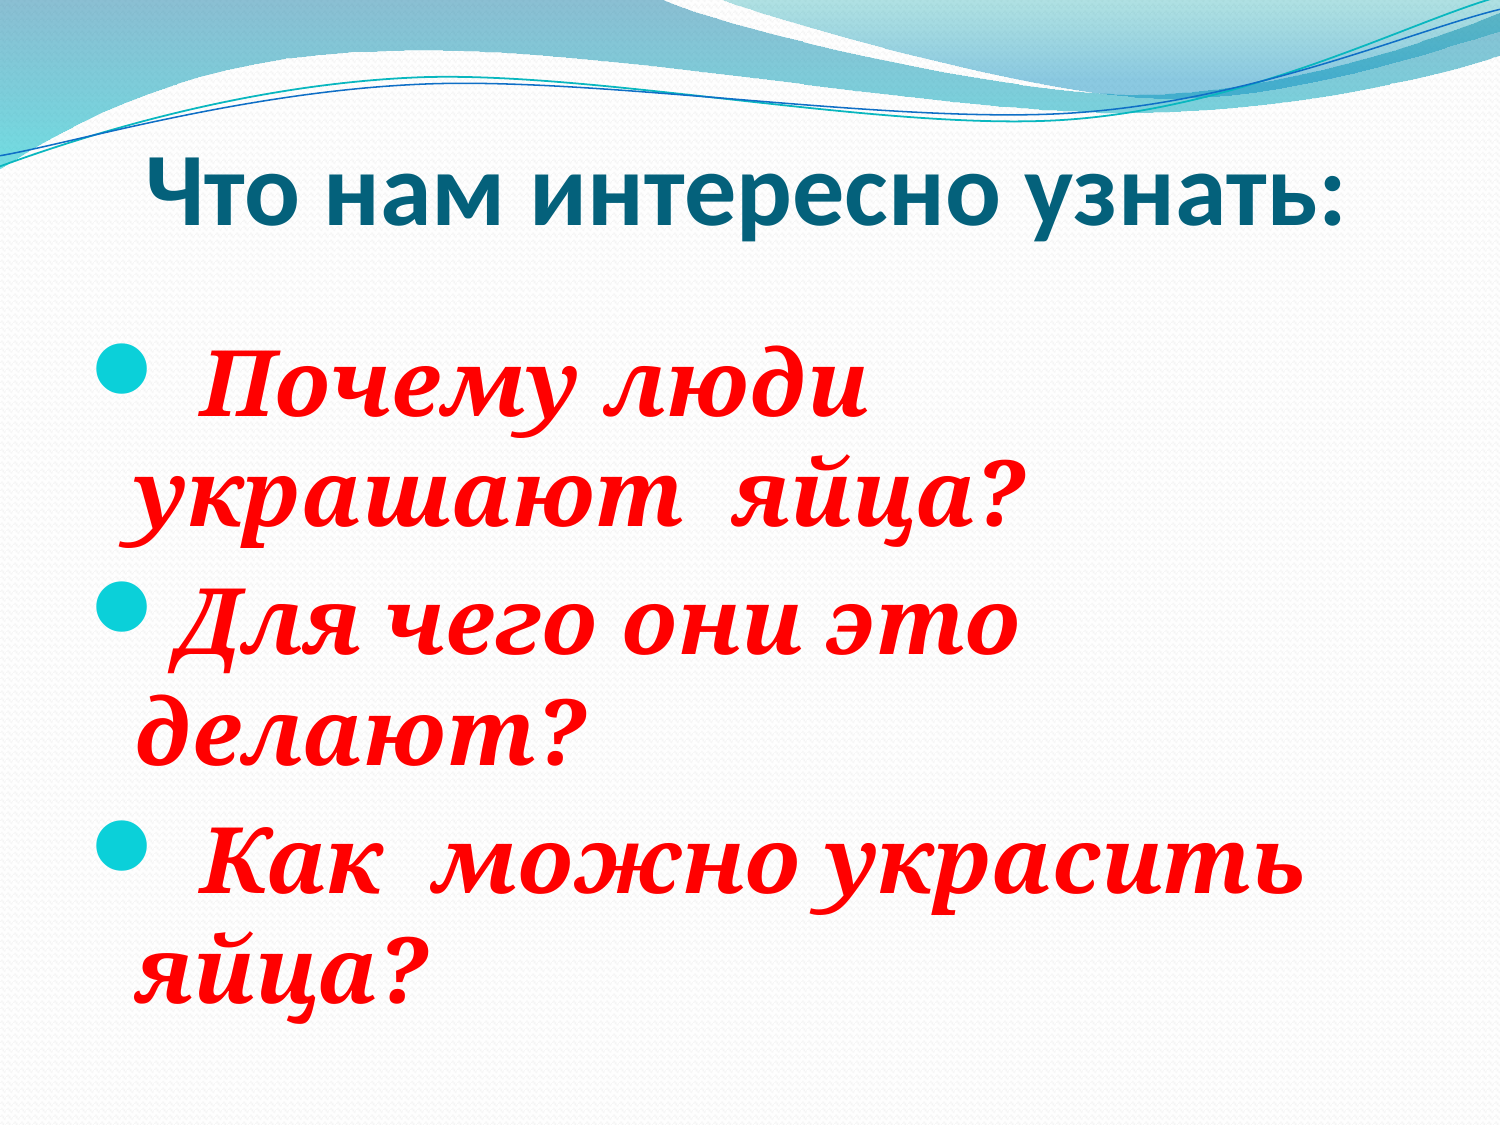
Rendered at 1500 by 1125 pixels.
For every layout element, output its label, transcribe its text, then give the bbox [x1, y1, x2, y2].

list Почему люди украшают яйца? Для чего они это делают? Как можно украсить яйца? [75, 317, 1425, 1038]
title Что нам интересно узнать: [75, 70, 1425, 247]
